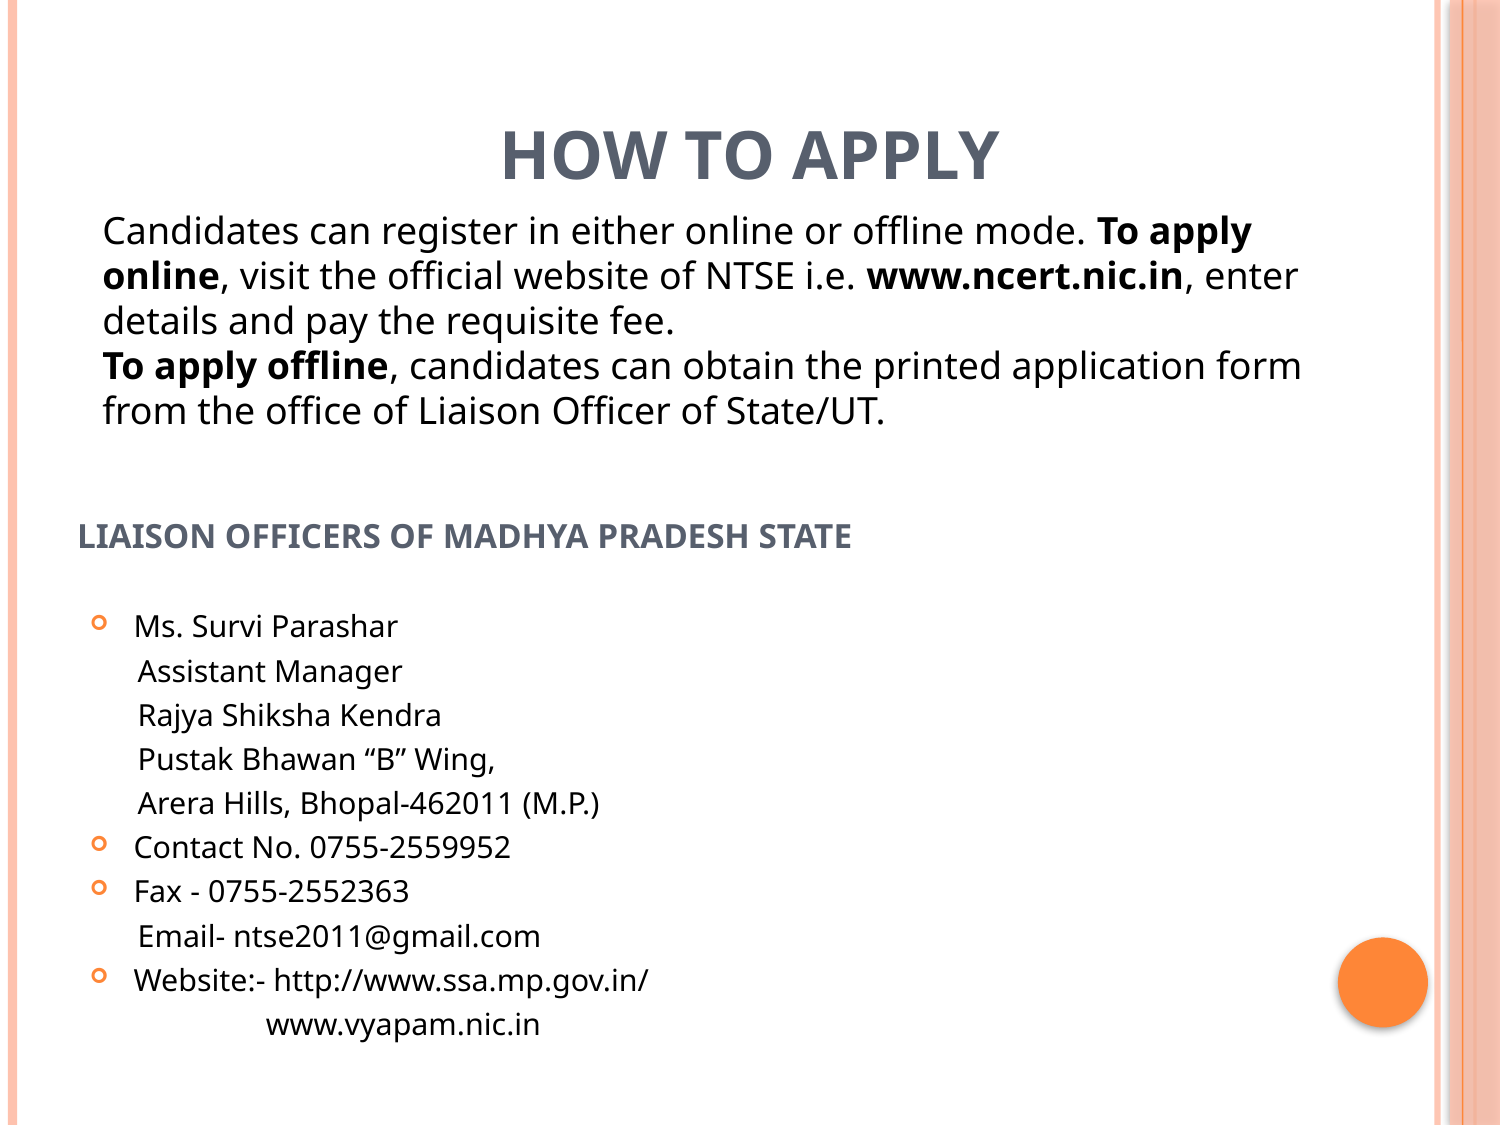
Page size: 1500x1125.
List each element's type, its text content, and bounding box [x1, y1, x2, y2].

text_box LIAISON OFFICERS of Madhya Pradesh State [62, 450, 1050, 563]
list Ms. Survi Parashar Assistant Manager Rajya Shiksha Kendra Pustak Bhawan “B” Wing, Arera Hills, Bhopal-462011 (M.P.) Contact No. 0755-2559952 Fax - 0755-2552363 Email- ntse2011@gmail.com Website:- http://www.ssa.mp.gov.in/ www.vyapam.nic.in [75, 600, 1300, 1050]
title HOW TO APPLY [75, 87, 1425, 200]
text_box Candidates can register in either online or offline mode. To apply online, visit the official website of NTSE i.e. www.ncert.nic.in, enter details and pay the requisite fee. To apply offline, candidates can obtain the printed application form from the office of Liaison Officer of State/UT. [87, 199, 1400, 485]
